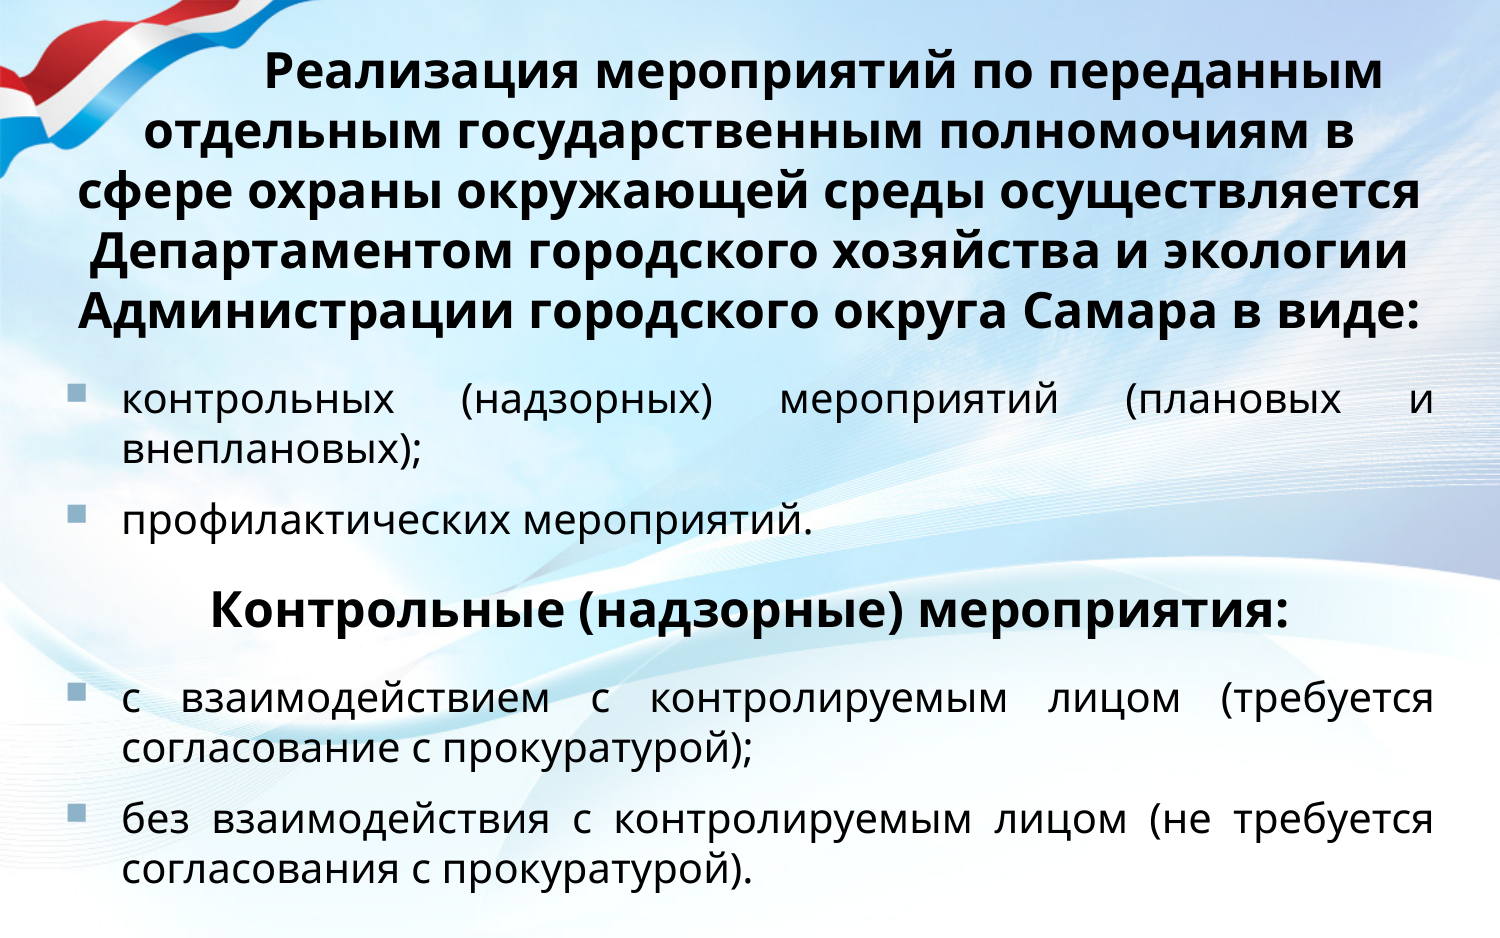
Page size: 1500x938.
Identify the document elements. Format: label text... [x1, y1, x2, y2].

picture [0, 0, 1500, 938]
list Реализация мероприятий по переданным отдельным государственным полномочиям в сфере охраны окружающей среды осуществляется Департаментом городского хозяйства и экологии Администрации городского округа Самара в виде: контрольных (надзорных) мероприятий (плановых и внеплановых); профилактических мероприятий. Контрольные (надзорные) мероприятия: с взаимодействием с контролируемым лицом (требуется согласование с прокуратурой); без взаимодействия с контролируемым лицом (не требуется согласования с прокуратурой). [49, 30, 1451, 894]
